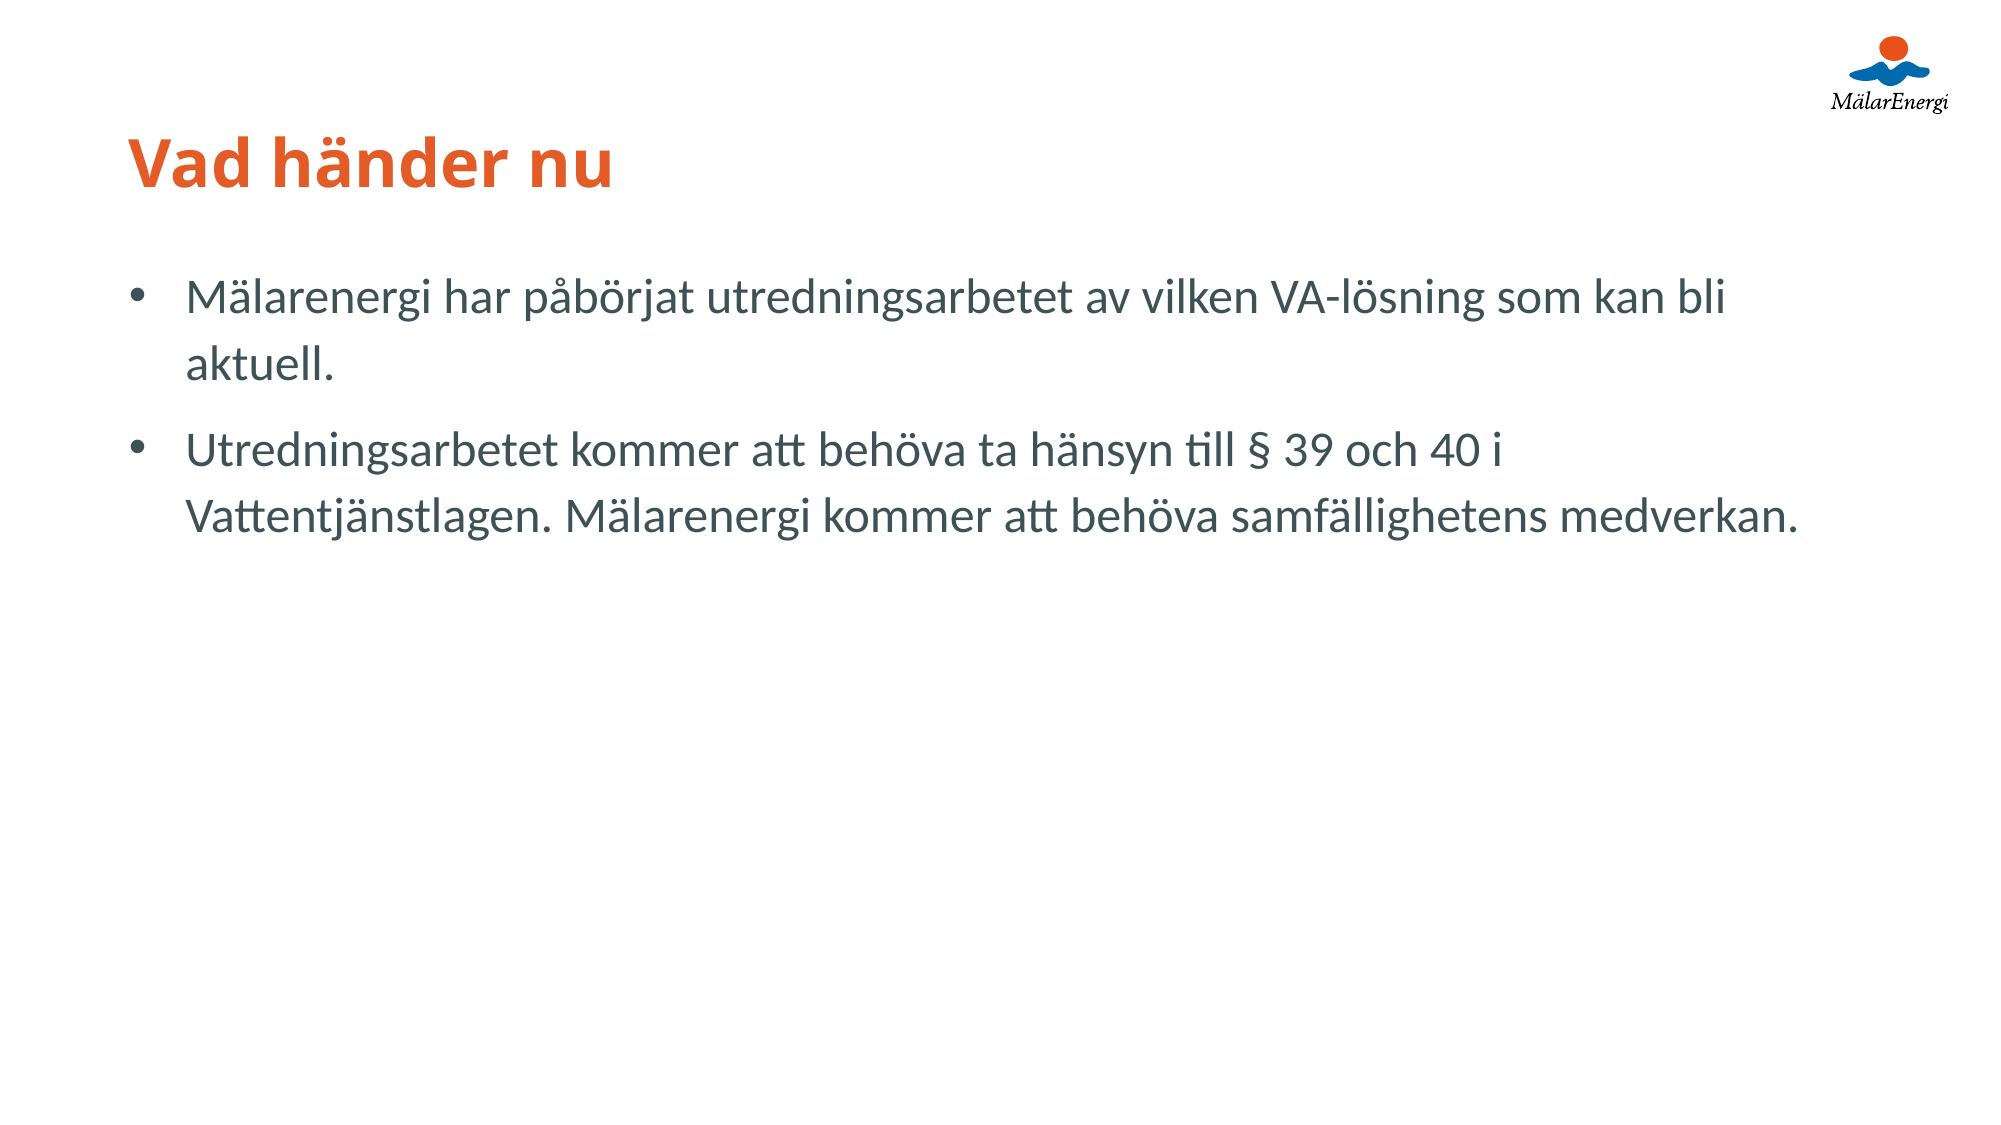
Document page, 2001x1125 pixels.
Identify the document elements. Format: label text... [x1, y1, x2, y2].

title Vad händer nu [114, 81, 1839, 251]
list Mälarenergi har påbörjat utredningsarbetet av vilken VA-lösning som kan bli aktuell. Utredningsarbetet kommer att behöva ta hänsyn till § 39 och 40 i Vattentjänstlagen. Mälarenergi kommer att behöva samfällighetens medverkan. [114, 250, 1821, 1014]
